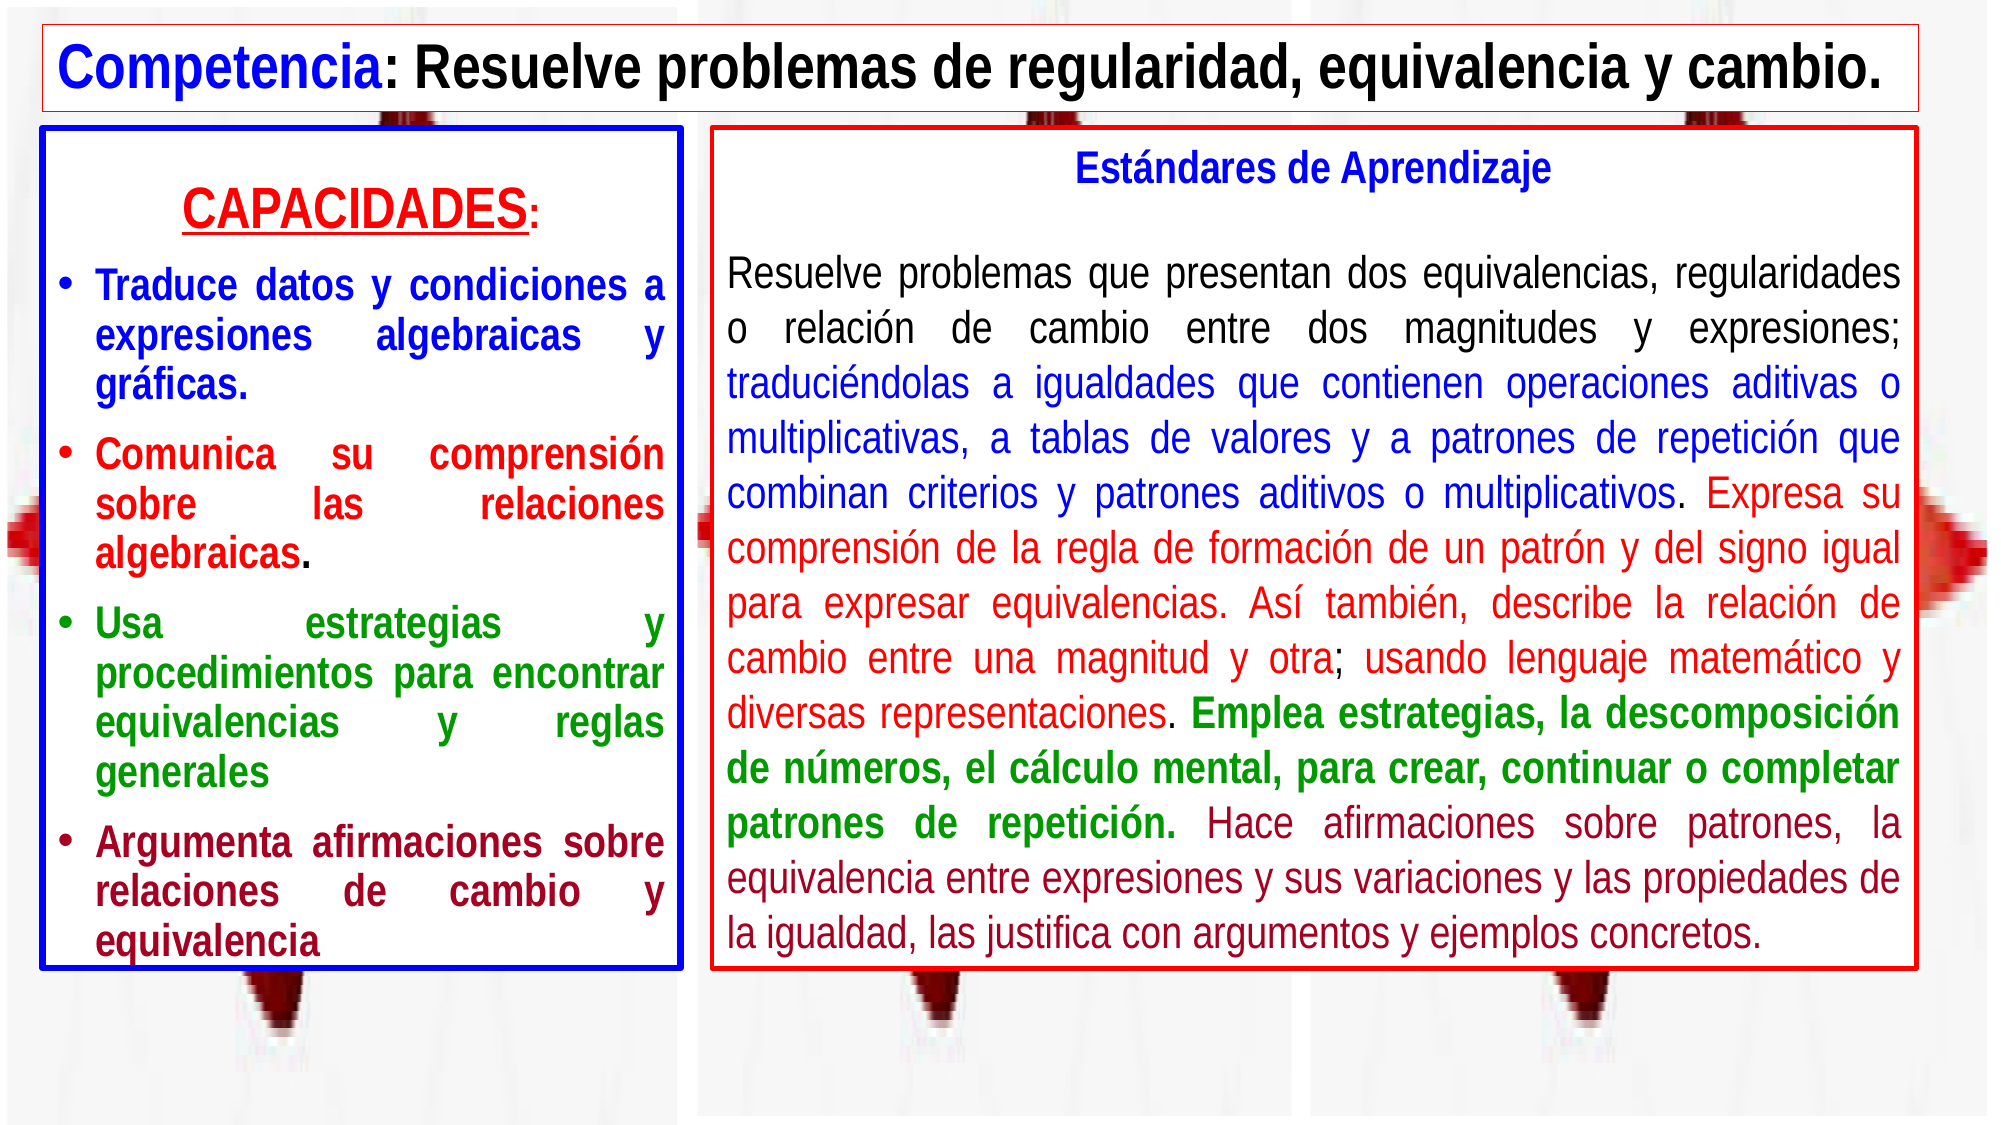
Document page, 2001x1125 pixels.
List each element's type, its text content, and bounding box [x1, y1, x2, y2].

picture [0, 0, 2001, 1125]
list CAPACIDADES: Traduce datos y condiciones a expresiones algebraicas y gráficas. Comunica su comprensión sobre las relaciones algebraicas. Usa estrategias y procedimientos para encontrar equivalencias y reglas generales Argumenta afirmaciones sobre relaciones de cambio y equivalencia [42, 127, 681, 969]
title Competencia: Resuelve problemas de regularidad, equivalencia y cambio. [42, 24, 1919, 112]
text_box Estándares de Aprendizaje Resuelve problemas que presentan dos equivalencias, regularidades o relación de cambio entre dos magnitudes y expresiones; traduciéndolas a igualdades que contienen operaciones aditivas o multiplicativas, a tablas de valores y a patrones de repetición que combinan criterios y patrones aditivos o multiplicativos. Expresa su comprensión de la regla de formación de un patrón y del signo igual para expresar equivalencias. Así también, describe la relación de cambio entre una magnitud y otra; usando lenguaje matemático y diversas representaciones. Emplea estrategias, la descomposición de números, el cálculo mental, para crear, continuar o completar patrones de repetición. Hace afirmaciones sobre patrones, la equivalencia entre expresiones y sus variaciones y las propiedades de la igualdad, las justifica con argumentos y ejemplos concretos. [711, 127, 1917, 969]
